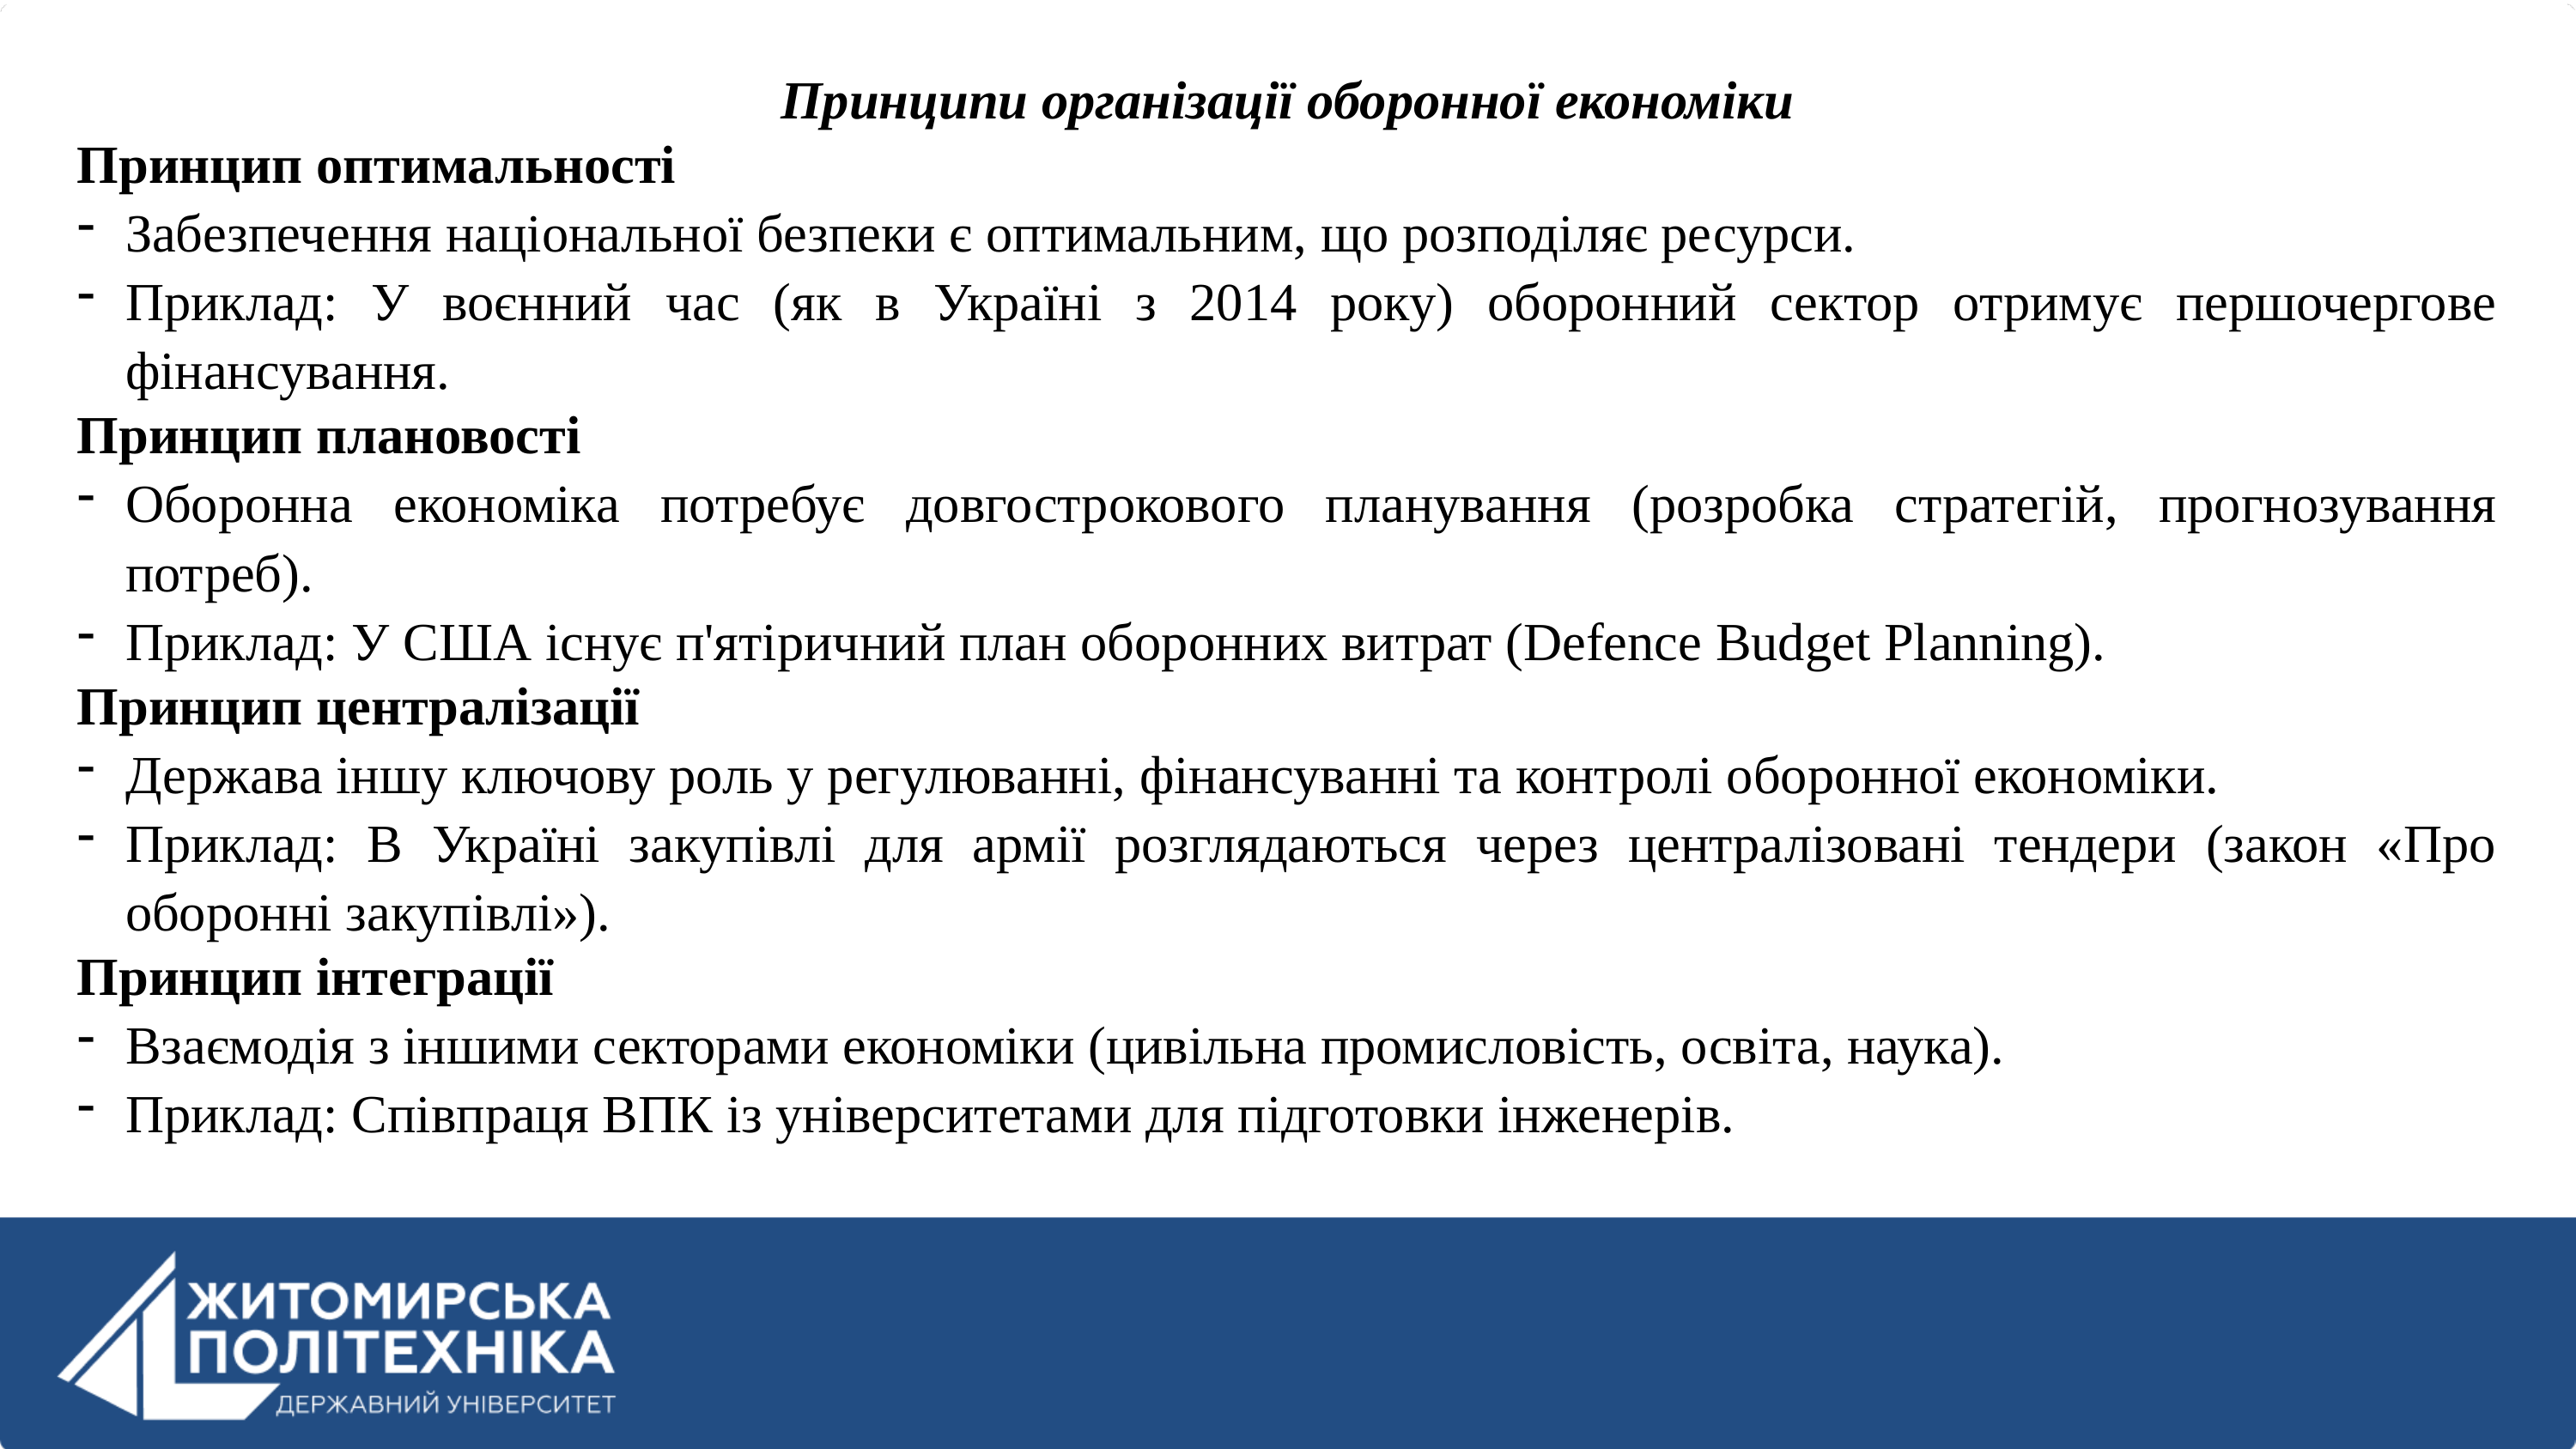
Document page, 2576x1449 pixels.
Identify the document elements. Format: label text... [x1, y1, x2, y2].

text_box Принципи організації оборонної економіки Принцип оптимальності Забезпечення національної безпеки є оптимальним, що розподіляє ресурси. Приклад: У воєнний час (як в Україні з 2014 року) оборонний сектор отримує першочергове фінансування. Принцип плановості Оборонна економіка потребує довгострокового планування (розробка стратегій, прогнозування потреб). Приклад: У США існує п'ятіричний план оборонних витрат (Defence Budget Planning). Принцип централізації Держава іншу ключову роль у регулюванні, фінансуванні та контролі оборонної економіки. Приклад: В Україні закупівлі для армії розглядаються через централізовані тендери (закон «Про оборонні закупівлі»). Принцип інтеграції Взаємодія з іншими секторами економіки (цивільна промисловість, освіта, наука). Приклад: Співпраця ВПК із університетами для підготовки інженерів. [64, 58, 2512, 1219]
text_box [0, 3, 2576, 1449]
